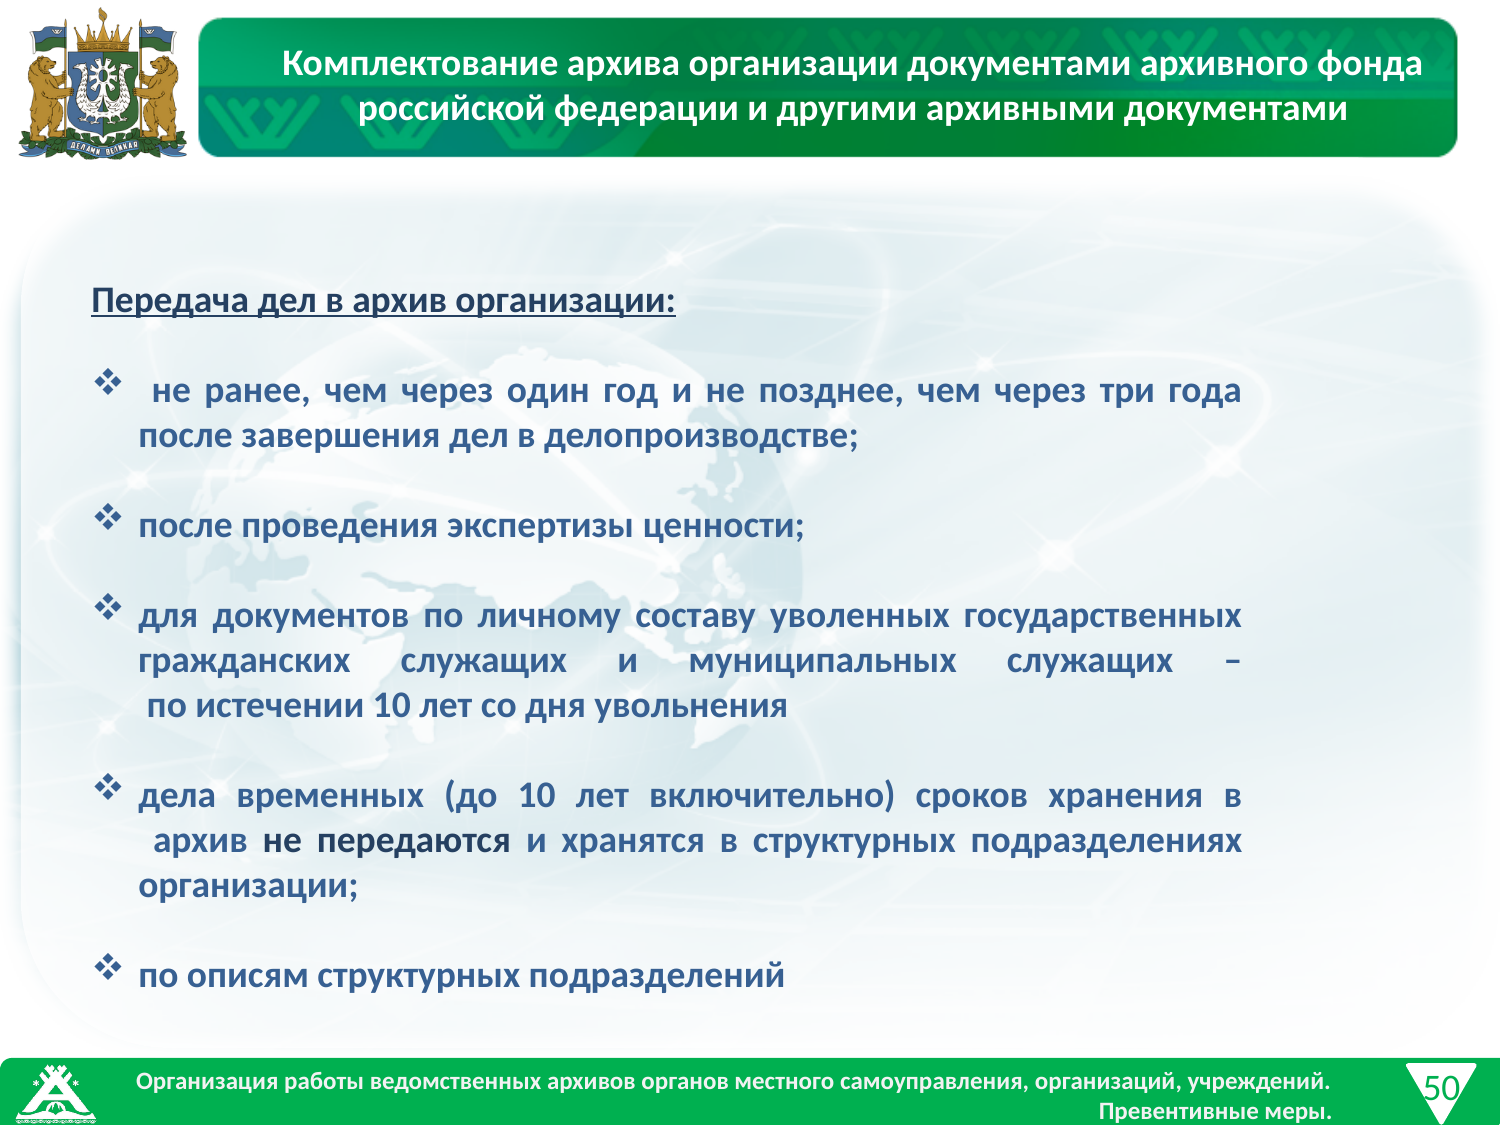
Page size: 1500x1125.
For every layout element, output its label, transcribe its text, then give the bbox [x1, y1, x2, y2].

picture [18, 0, 1477, 166]
picture [11, 1059, 99, 1125]
text_box Комплектование архива организации документами архивного фонда российской федерации и другими архивными документами [206, 30, 1500, 136]
text_box Передача дел в архив организации: не ранее, чем через один год и не позднее, чем через три года после завершения дел в делопроизводстве; после проведения экспертизы ценности; для документов по личному составу уволенных государственных гражданских служащих и муниципальных служащих – по истечении 10 лет со дня увольнения дела временных (до 10 лет включительно) сроков хранения в архив не передаются и хранятся в структурных подразделениях организации; по описям структурных подразделений [76, 267, 1258, 1047]
